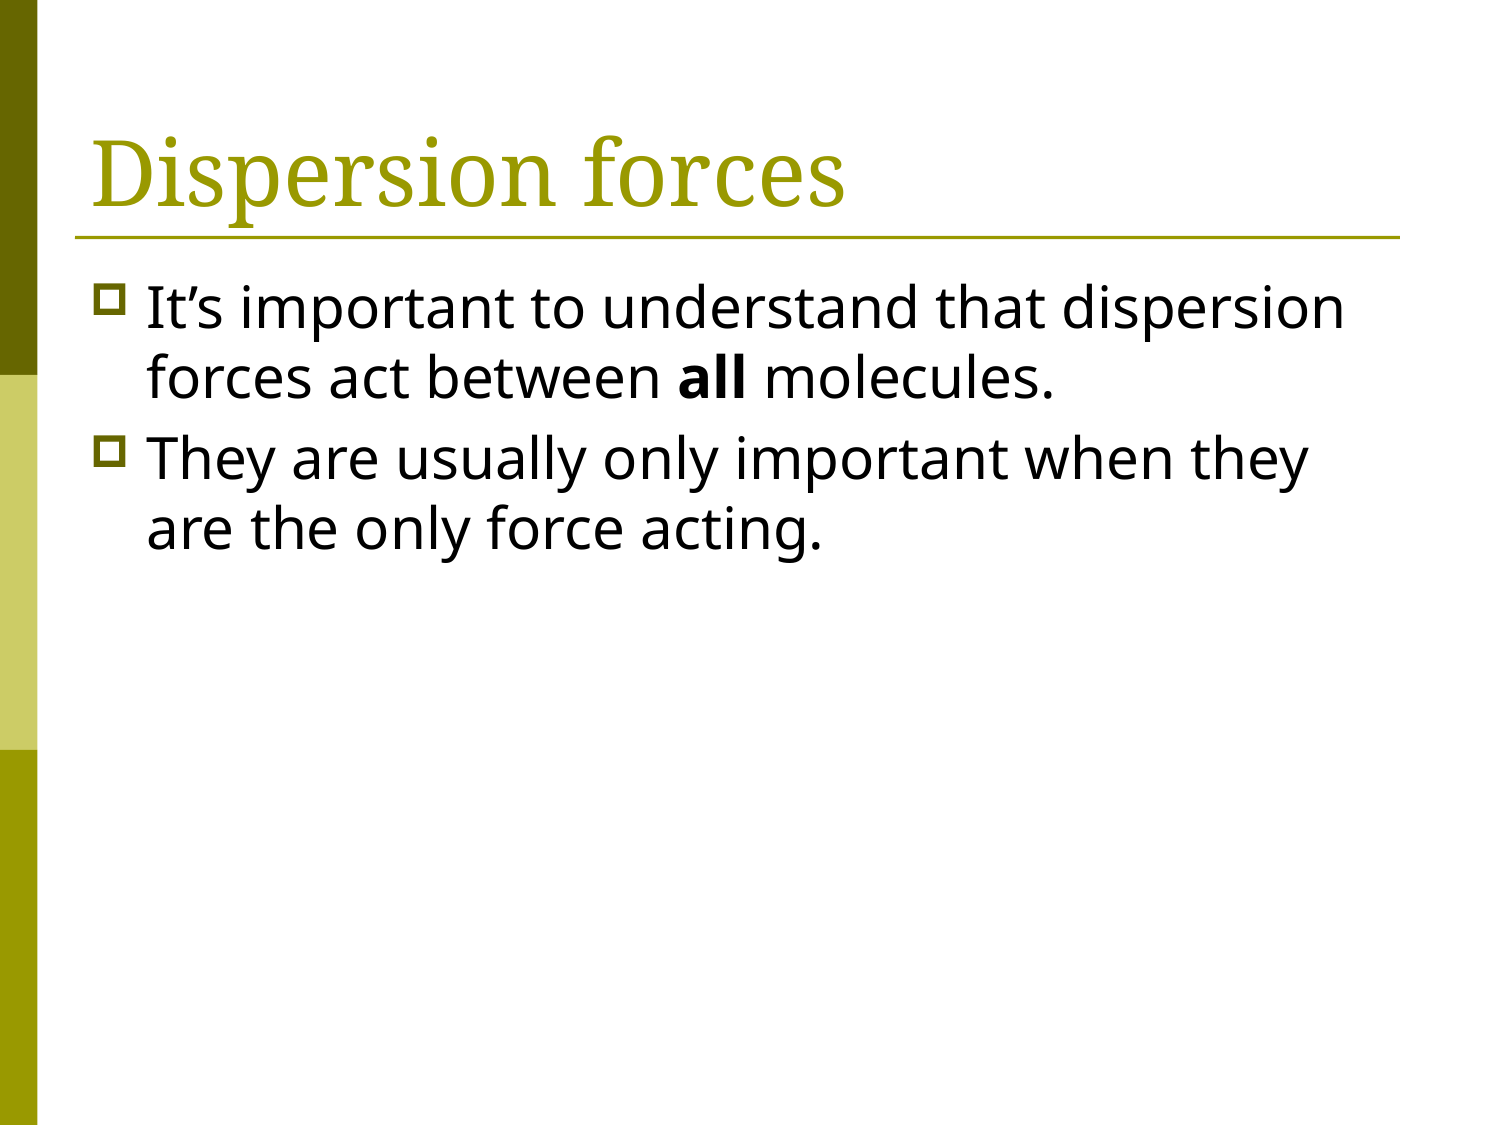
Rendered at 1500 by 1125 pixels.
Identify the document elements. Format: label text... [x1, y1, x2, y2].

title Dispersion forces [75, 45, 1425, 233]
list It’s important to understand that dispersion forces act between all molecules. They are usually only important when they are the only force acting. [75, 262, 1425, 1006]
